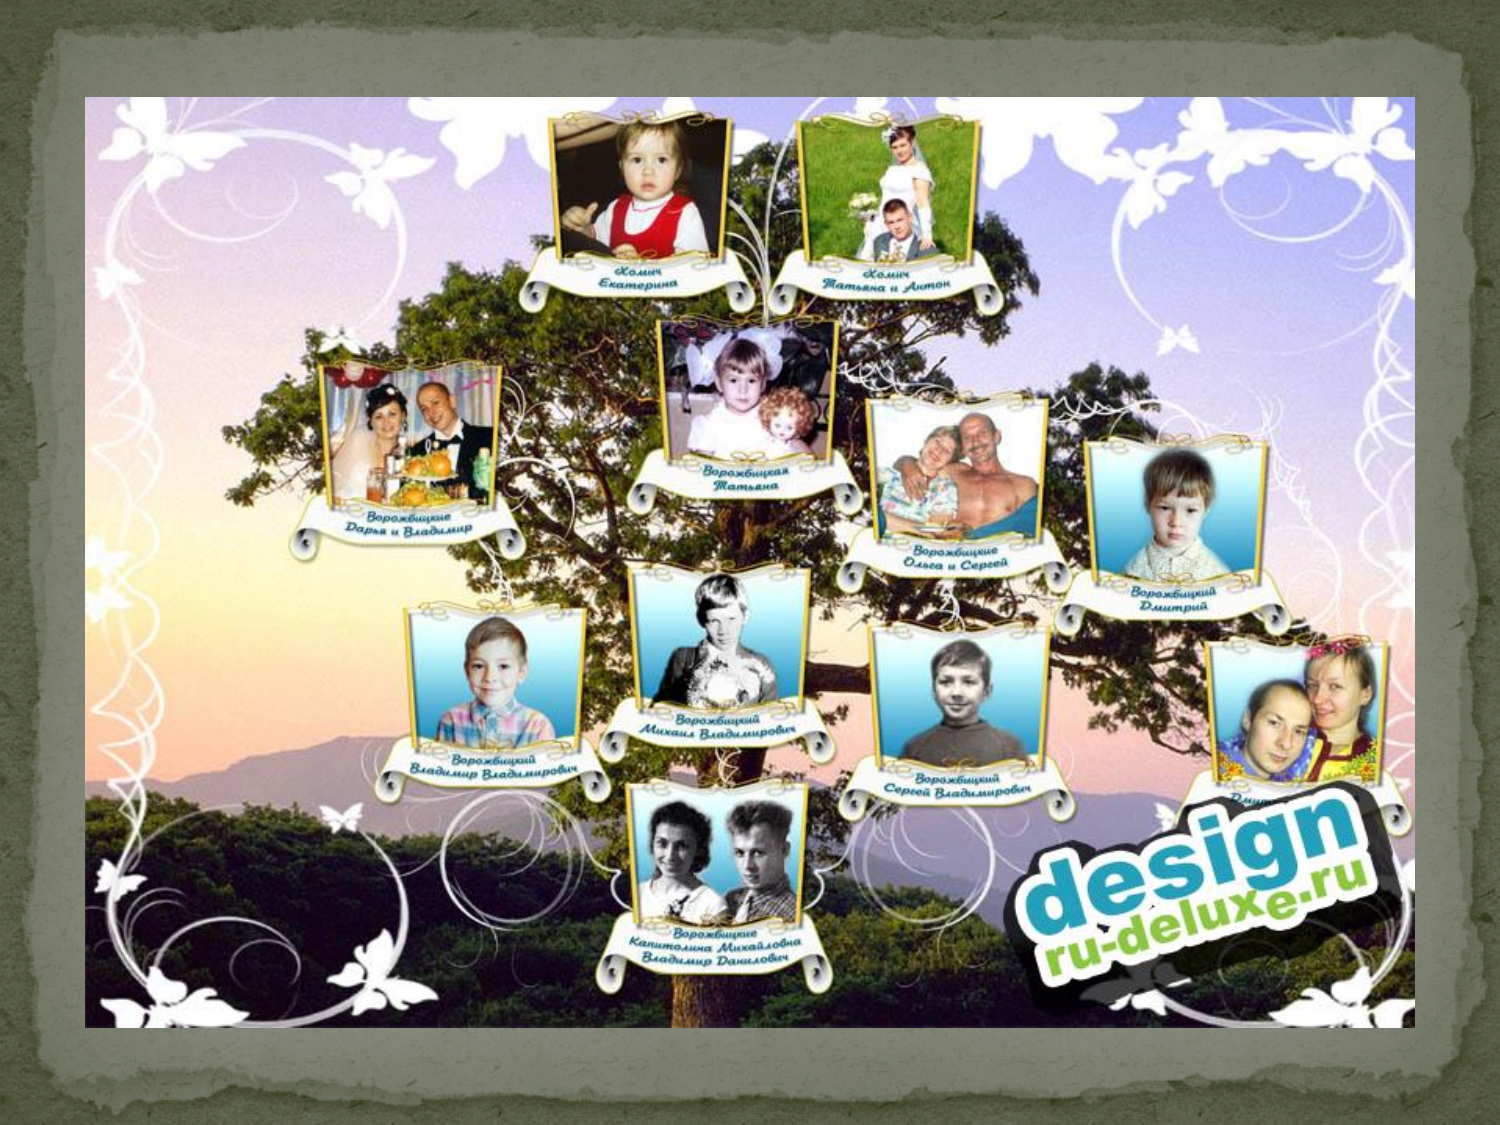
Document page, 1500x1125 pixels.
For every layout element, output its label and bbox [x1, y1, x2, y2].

picture [85, 97, 1415, 1028]
